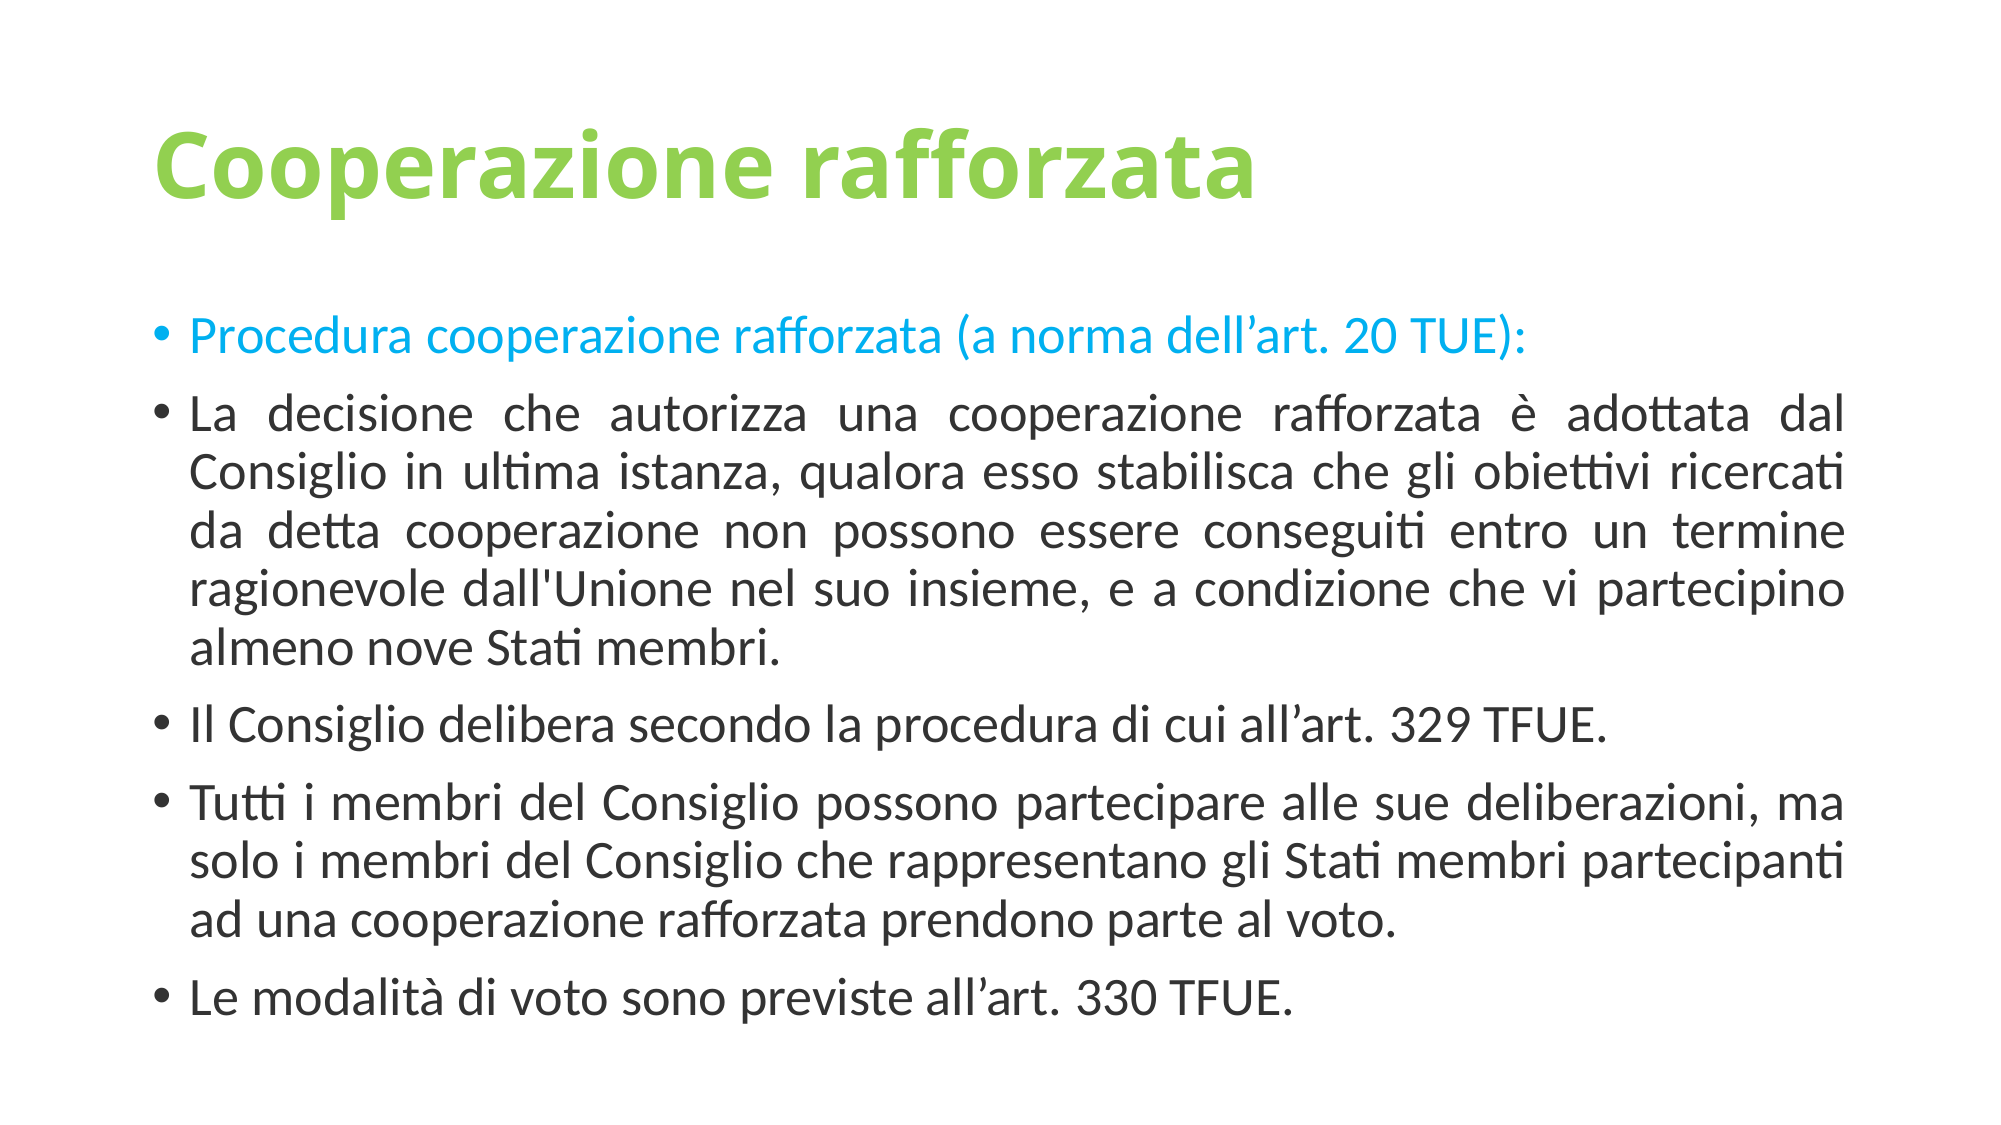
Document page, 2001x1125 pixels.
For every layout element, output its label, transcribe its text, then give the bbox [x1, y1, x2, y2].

title Cooperazione rafforzata [137, 59, 1863, 278]
list Procedura cooperazione rafforzata (a norma dell’art. 20 TUE): La decisione che autorizza una cooperazione rafforzata è adottata dal Consiglio in ultima istanza, qualora esso stabilisca che gli obiettivi ricercati da detta cooperazione non possono essere conseguiti entro un termine ragionevole dall'Unione nel suo insieme, e a condizione che vi partecipino almeno nove Stati membri. Il Consiglio delibera secondo la procedura di cui all’art. 329 TFUE. Tutti i membri del Consiglio possono partecipare alle sue deliberazioni, ma solo i membri del Consiglio che rappresentano gli Stati membri partecipanti ad una cooperazione rafforzata prendono parte al voto. Le modalità di voto sono previste all’art. 330 TFUE. [137, 299, 1863, 1040]
